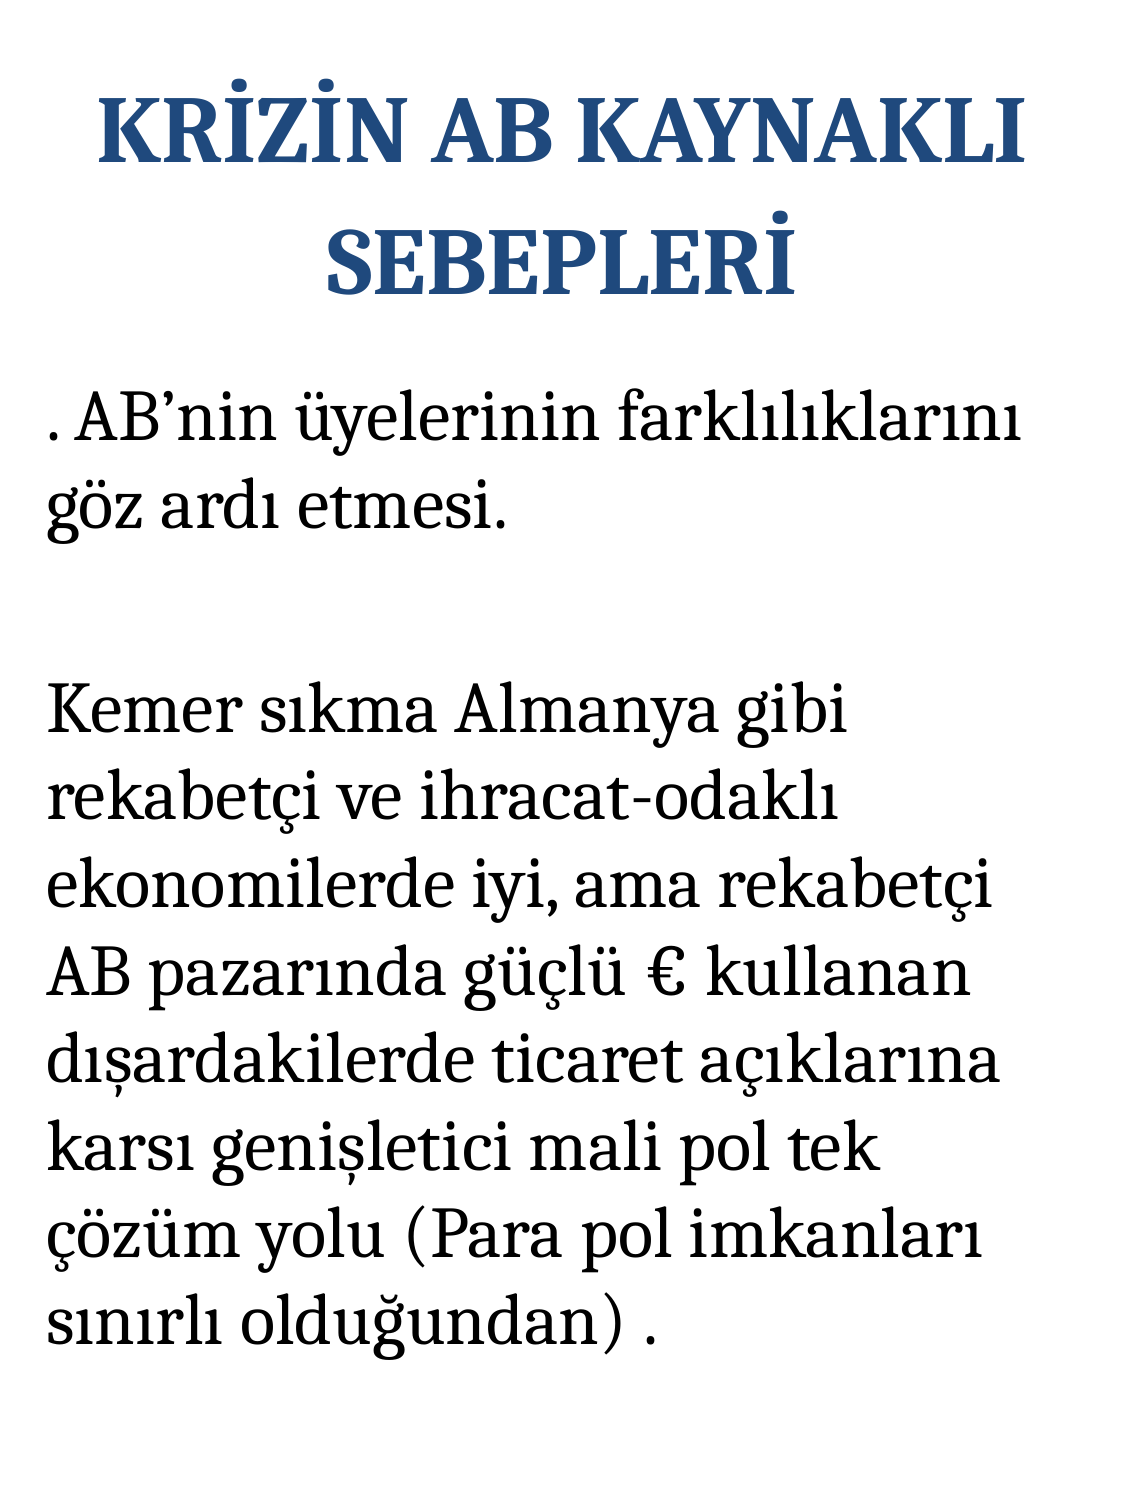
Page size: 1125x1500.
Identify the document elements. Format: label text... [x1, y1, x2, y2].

text_box KRİZİN AB KAYNAKLI SEBEPLERİ [42, 41, 1083, 322]
list . AB’nin üyelerinin farklılıklarını göz ardı etmesi. Kemer sıkma Almanya gibi rekabetçi ve ihracat-odaklı ekonomilerde iyi, ama rekabetçi AB pazarında güçlü € kullanan dışardakilerde ticaret açıklarına karsı genişletici mali pol tek çözüm yolu (Para pol imkanları sınırlı olduğundan) . [30, 359, 1083, 1470]
